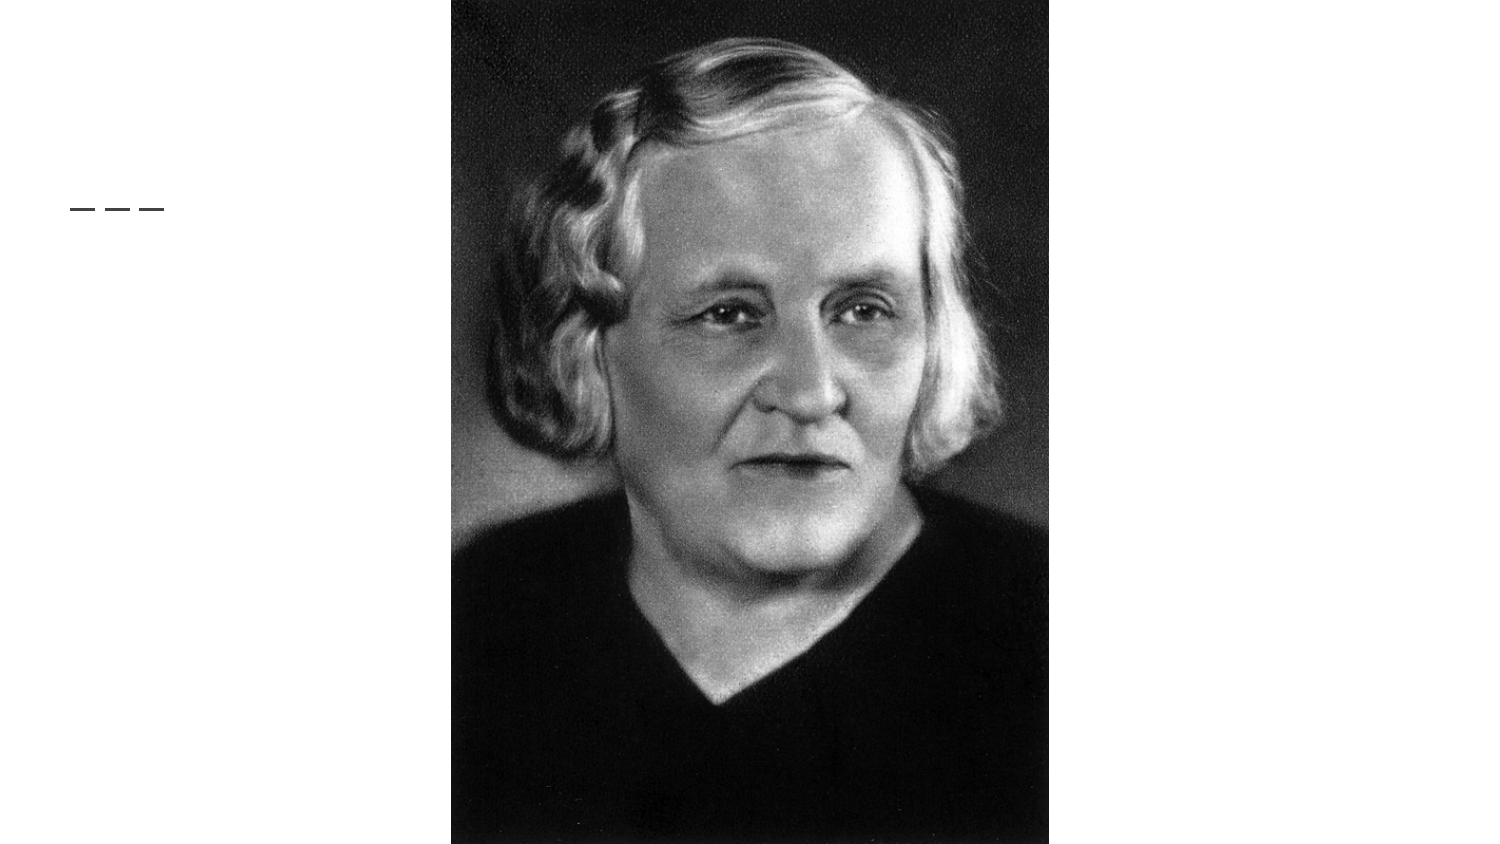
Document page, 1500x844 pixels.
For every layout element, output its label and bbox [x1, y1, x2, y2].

picture [450, 0, 1050, 844]
